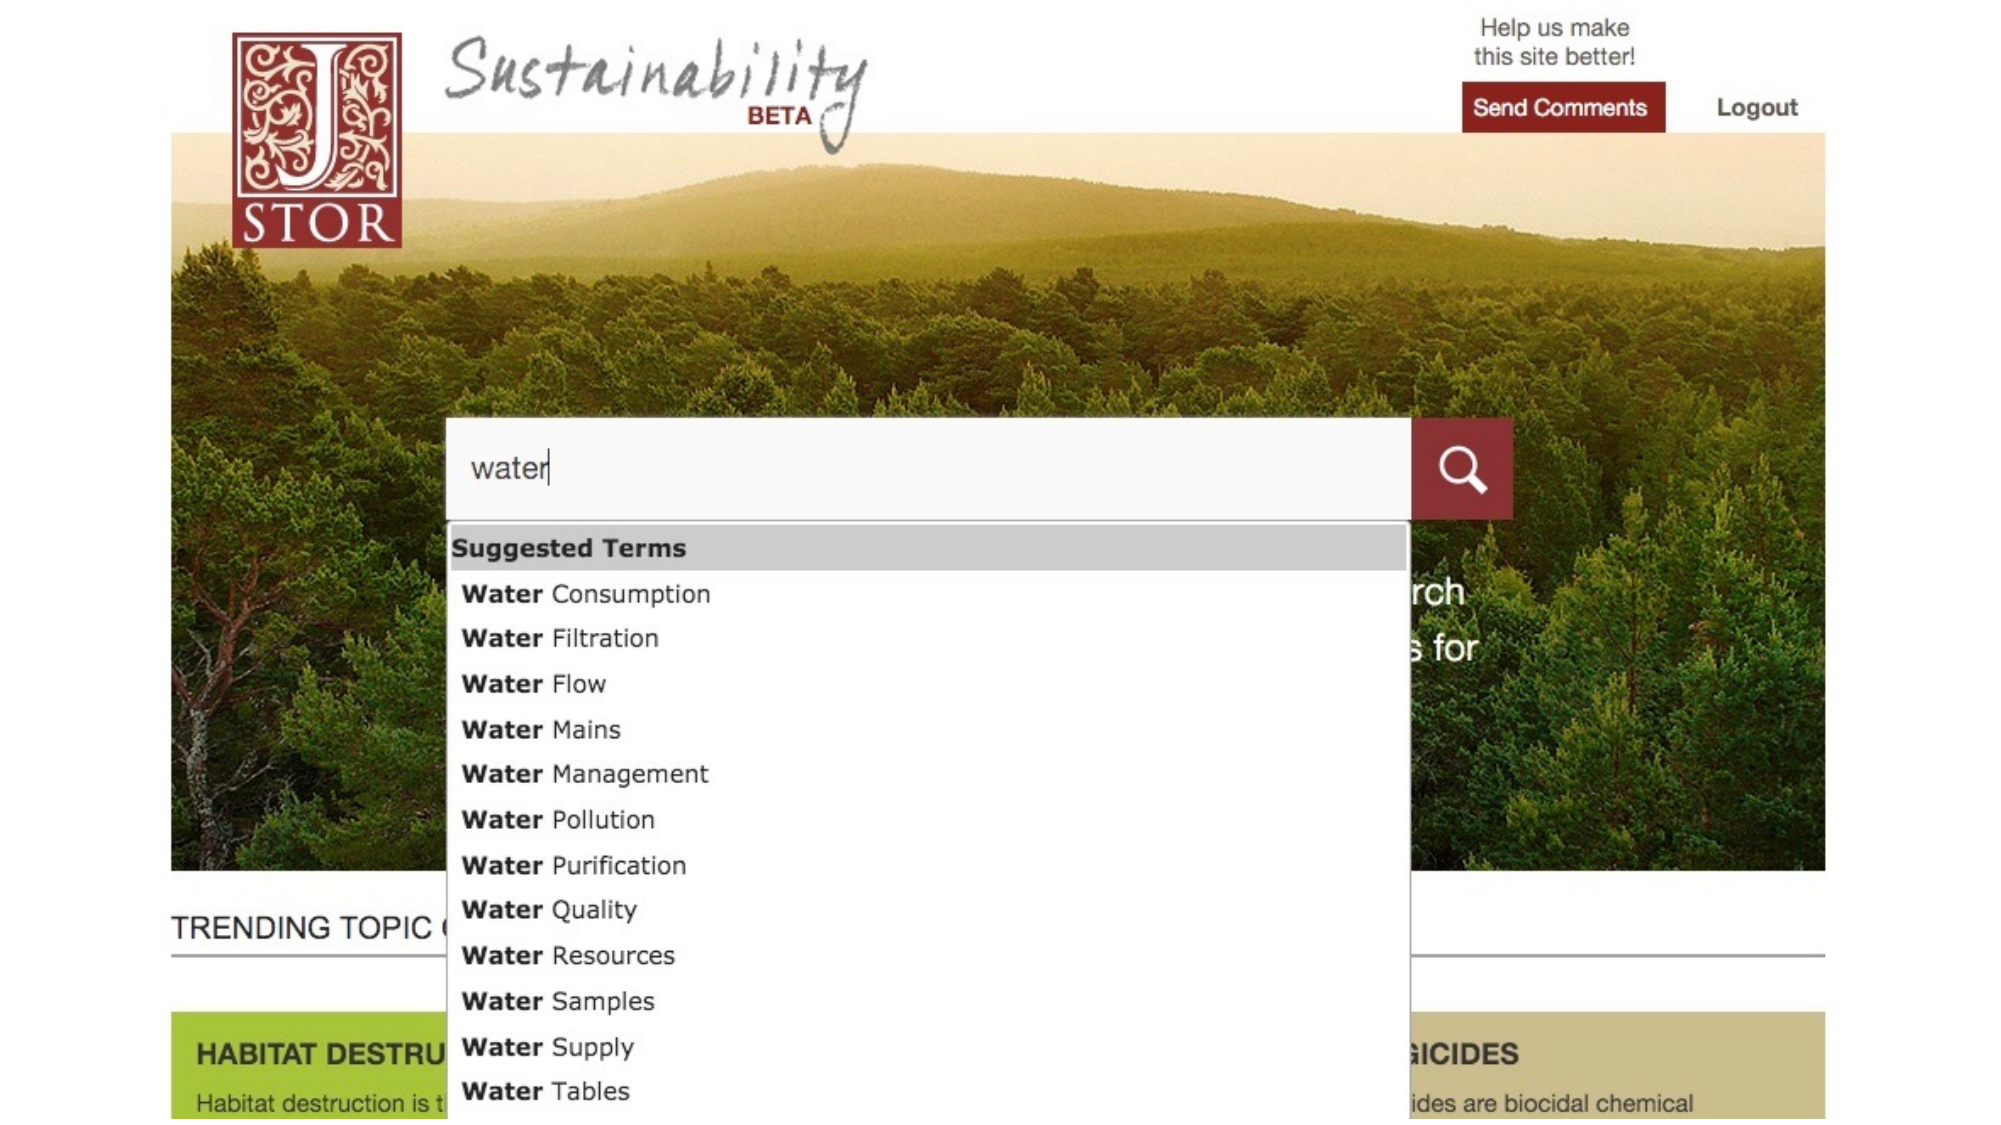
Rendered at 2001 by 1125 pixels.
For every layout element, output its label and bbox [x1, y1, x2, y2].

picture [158, 0, 1941, 1120]
